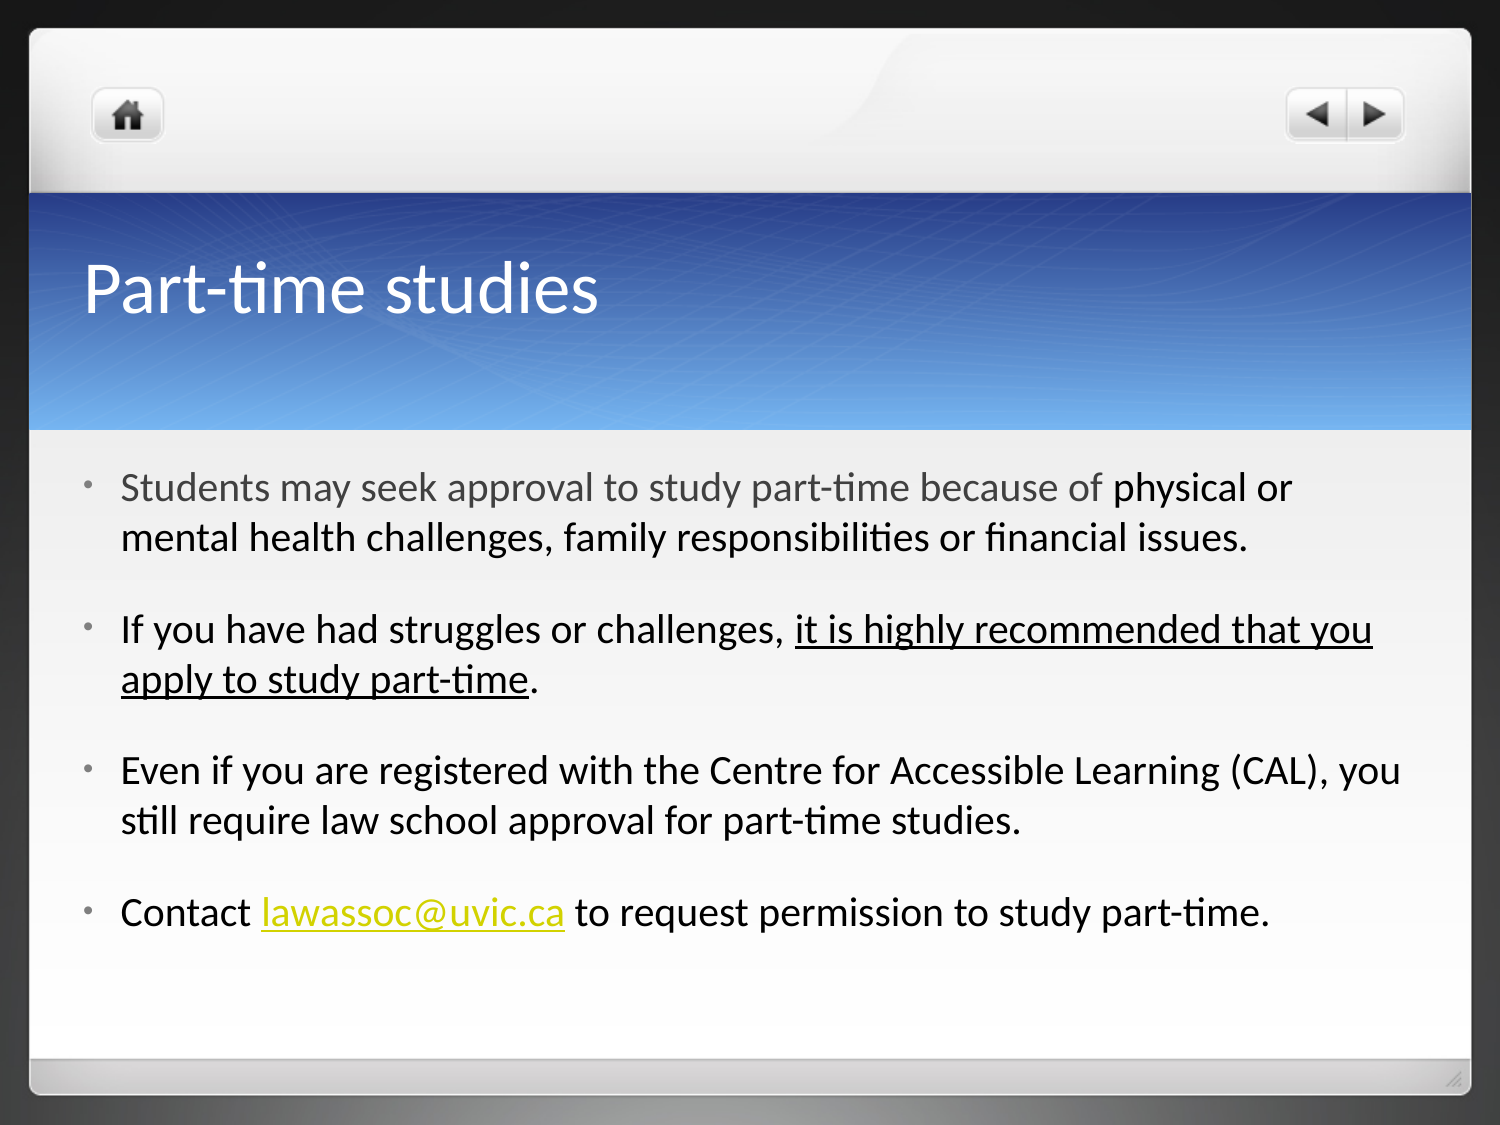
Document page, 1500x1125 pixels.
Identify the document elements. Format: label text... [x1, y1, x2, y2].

list Students may seek approval to study part-time because of physical or mental health challenges, family responsibilities or financial issues. If you have had struggles or challenges, it is highly recommended that you apply to study part-time. Even if you are registered with the Centre for Accessible Learning (CAL), you still require law school approval for part-time studies. Contact lawassoc@uvic.ca to request permission to study part-time. [68, 452, 1432, 1025]
title Part-time studies [68, 239, 1432, 427]
picture [0, 0, 1500, 1125]
